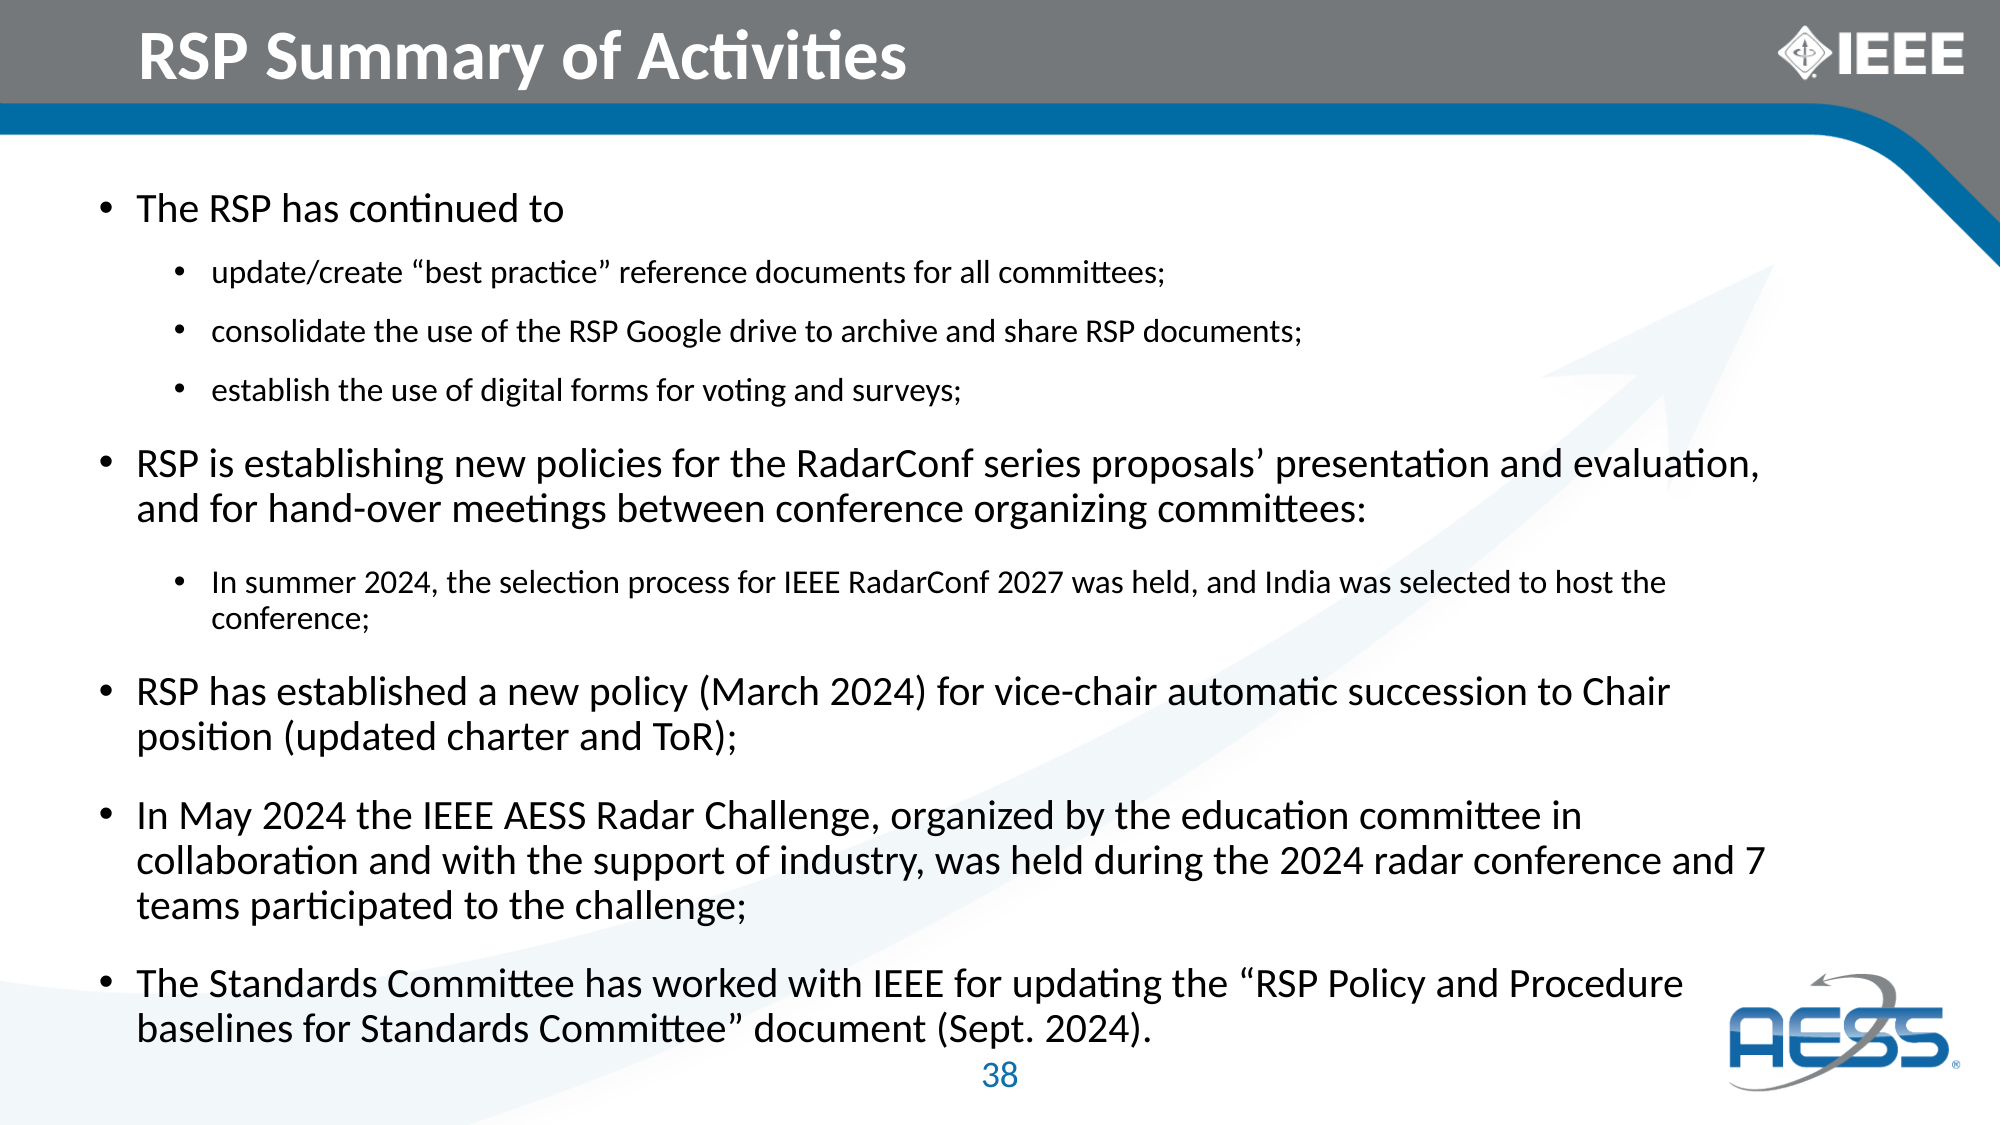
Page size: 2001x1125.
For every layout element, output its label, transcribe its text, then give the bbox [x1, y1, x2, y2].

text_box RSP Summary of Activities [123, 11, 1598, 103]
list The RSP has continued to update/create “best practice” reference documents for all committees; consolidate the use of the RSP Google drive to archive and share RSP documents; establish the use of digital forms for voting and surveys; RSP is establishing new policies for the RadarConf series proposals’ presentation and evaluation, and for hand-over meetings between conference organizing committees: In summer 2024, the selection process for IEEE RadarConf 2027 was held, and India was selected to host the conference; RSP has established a new policy (March 2024) for vice-chair automatic succession to Chair position (updated charter and ToR); In May 2024 the IEEE AESS Radar Challenge, organized by the education committee in collaboration and with the support of industry, was held during the 2024 radar conference and 7 teams participated to the challenge; The Standards Committee has worked with IEEE for updating the “RSP Policy and Procedure baselines for Standards Committee” document (Sept. 2024). [84, 179, 1809, 966]
text_box 38 [662, 1042, 1338, 1103]
picture [0, 135, 2000, 1125]
picture [0, 0, 2000, 221]
